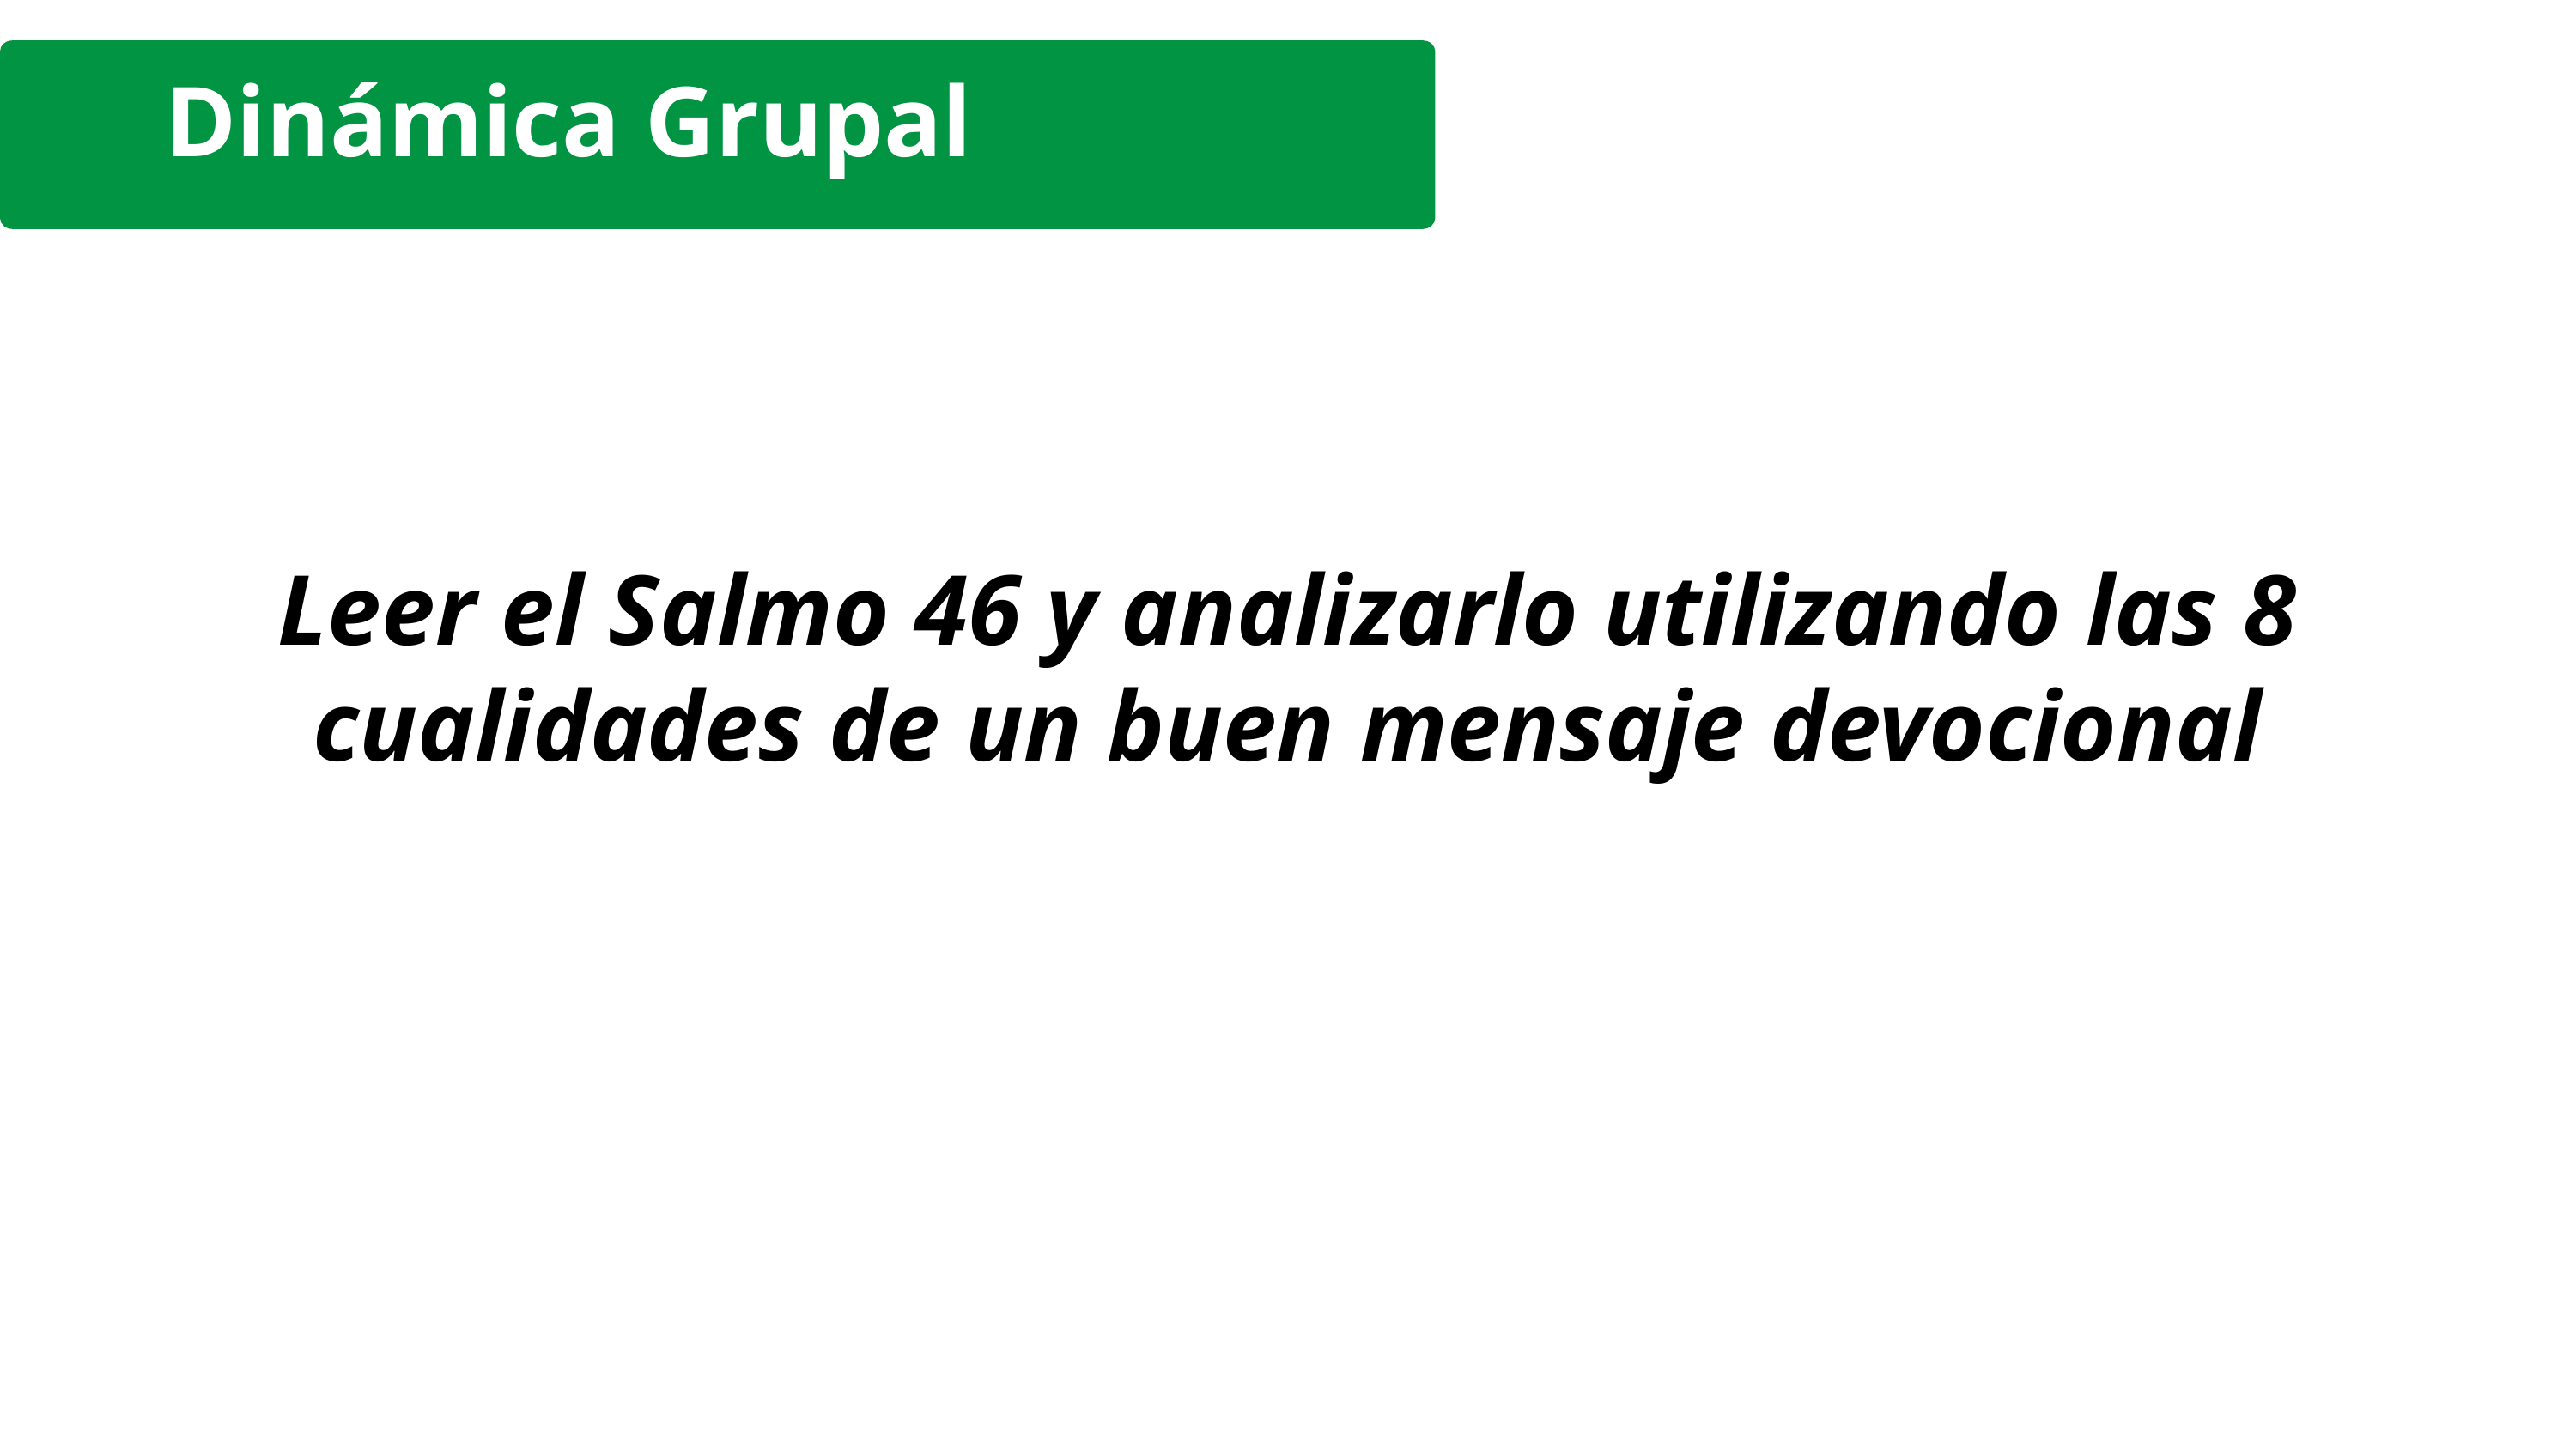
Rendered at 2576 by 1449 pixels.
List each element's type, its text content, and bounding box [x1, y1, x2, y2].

text_box [0, 40, 1436, 229]
text_box Dinámica Grupal [78, 73, 1060, 178]
text_box Leer el Salmo 46 y analizarlo utilizando las 8 cualidades de un buen mensaje devocional [154, 542, 2422, 787]
